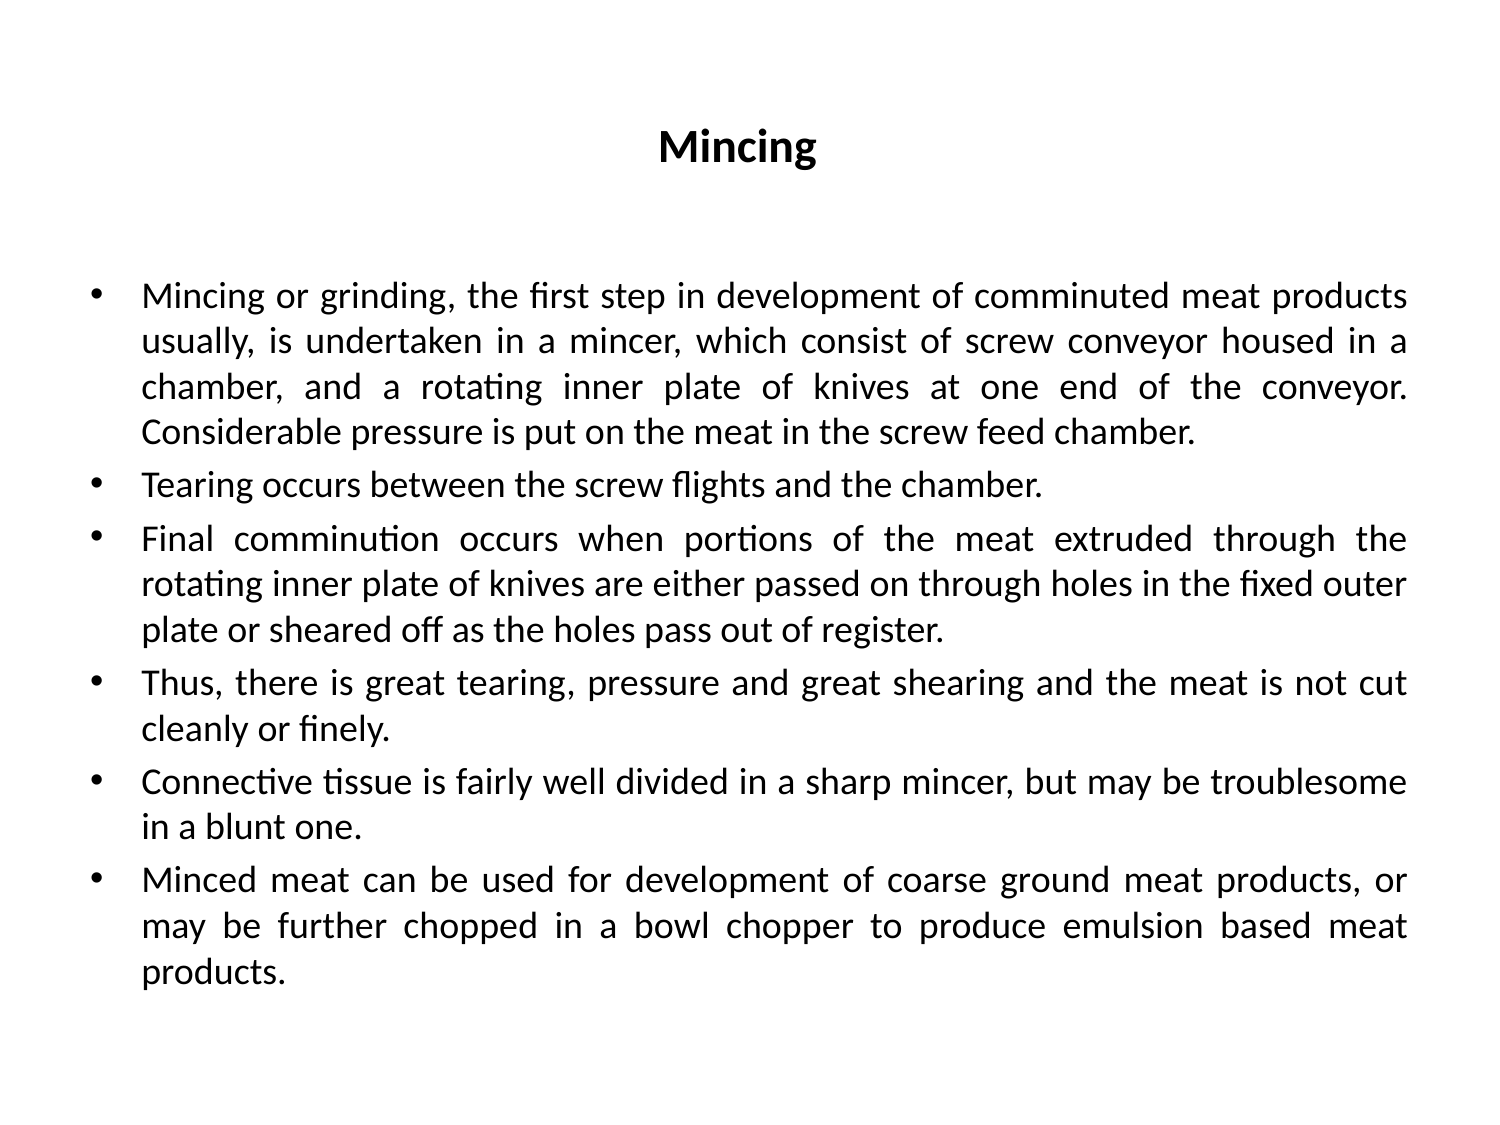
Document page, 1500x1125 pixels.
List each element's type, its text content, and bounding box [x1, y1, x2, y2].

list Mincing or grinding, the first step in development of comminuted meat products usually, is undertaken in a mincer, which consist of screw conveyor housed in a chamber, and a rotating inner plate of knives at one end of the conveyor. Considerable pressure is put on the meat in the screw feed chamber. Tearing occurs between the screw flights and the chamber. Final comminution occurs when portions of the meat extruded through the rotating inner plate of knives are either passed on through holes in the fixed outer plate or sheared off as the holes pass out of register. Thus, there is great tearing, pressure and great shearing and the meat is not cut cleanly or finely. Connective tissue is fairly well divided in a sharp mincer, but may be troublesome in a blunt one. Minced meat can be used for development of coarse ground meat products, or may be further chopped in a bowl chopper to produce emulsion based meat products. [75, 262, 1425, 1005]
title Mincing [62, 50, 1413, 238]
